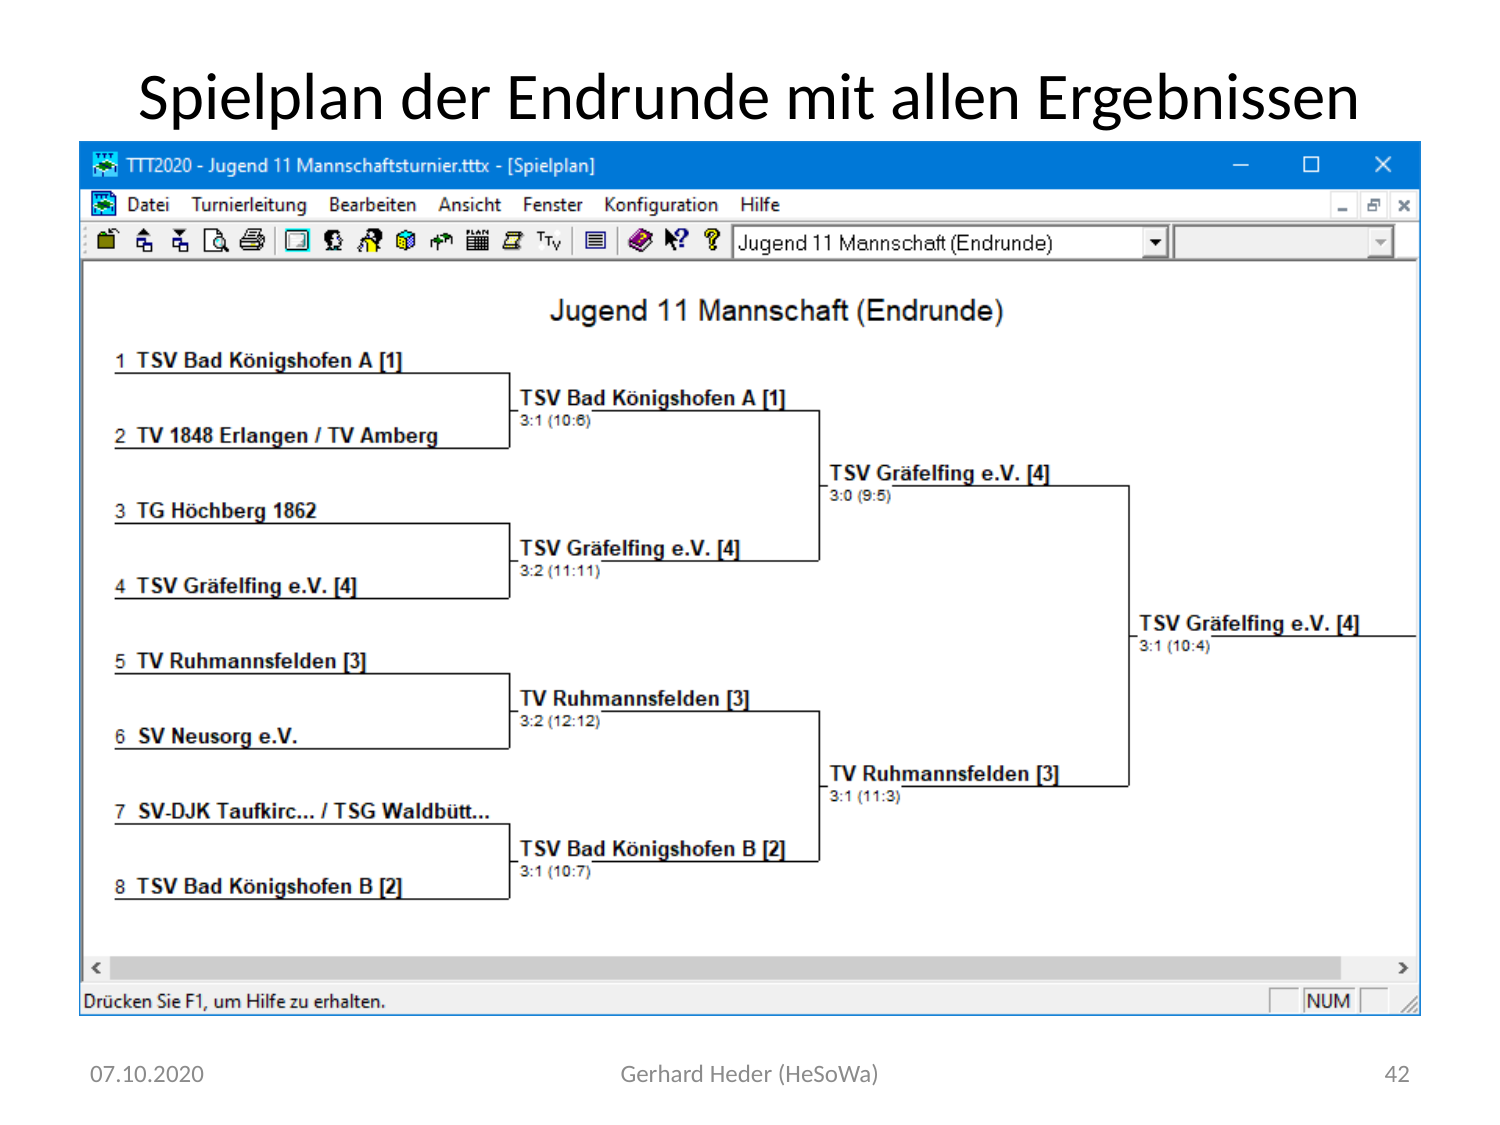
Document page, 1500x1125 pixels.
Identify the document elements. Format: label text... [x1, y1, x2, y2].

footer Gerhard Heder (HeSoWa) [512, 1042, 988, 1103]
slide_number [75, 1042, 425, 1103]
picture [79, 141, 1421, 1016]
title Spielplan der Endrunde mit allen Ergebnissen [74, 44, 1426, 141]
slide_number 42 [1074, 1042, 1425, 1103]
